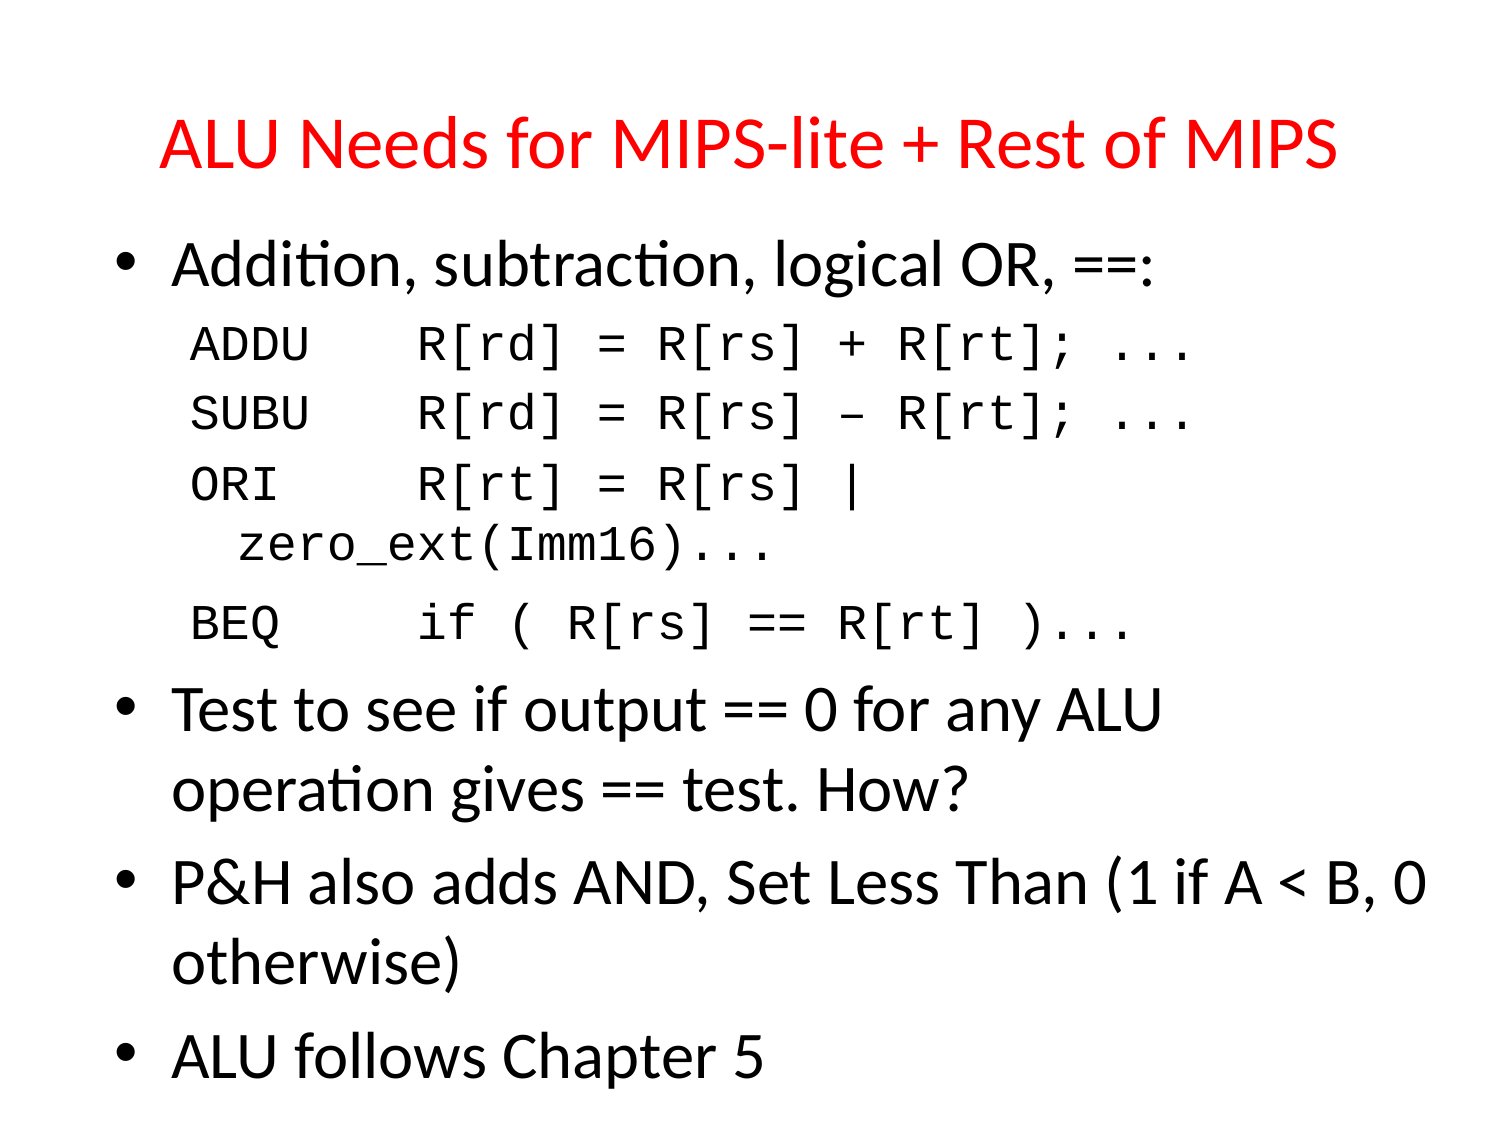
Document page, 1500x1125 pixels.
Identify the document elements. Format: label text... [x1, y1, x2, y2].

title ALU Needs for MIPS-lite + Rest of MIPS [75, 45, 1425, 233]
list Addition, subtraction, logical OR, ==: ADDU R[rd] = R[rs] + R[rt]; ... SUBU R[rd] = R[rs] – R[rt]; ... ORI R[rt] = R[rs] | zero_ext(Imm16)... BEQ if ( R[rs] == R[rt] )... Test to see if output == 0 for any ALU operation gives == test. How? P&H also adds AND, Set Less Than (1 if A < B, 0 otherwise) ALU follows Chapter 5 [99, 212, 1450, 955]
